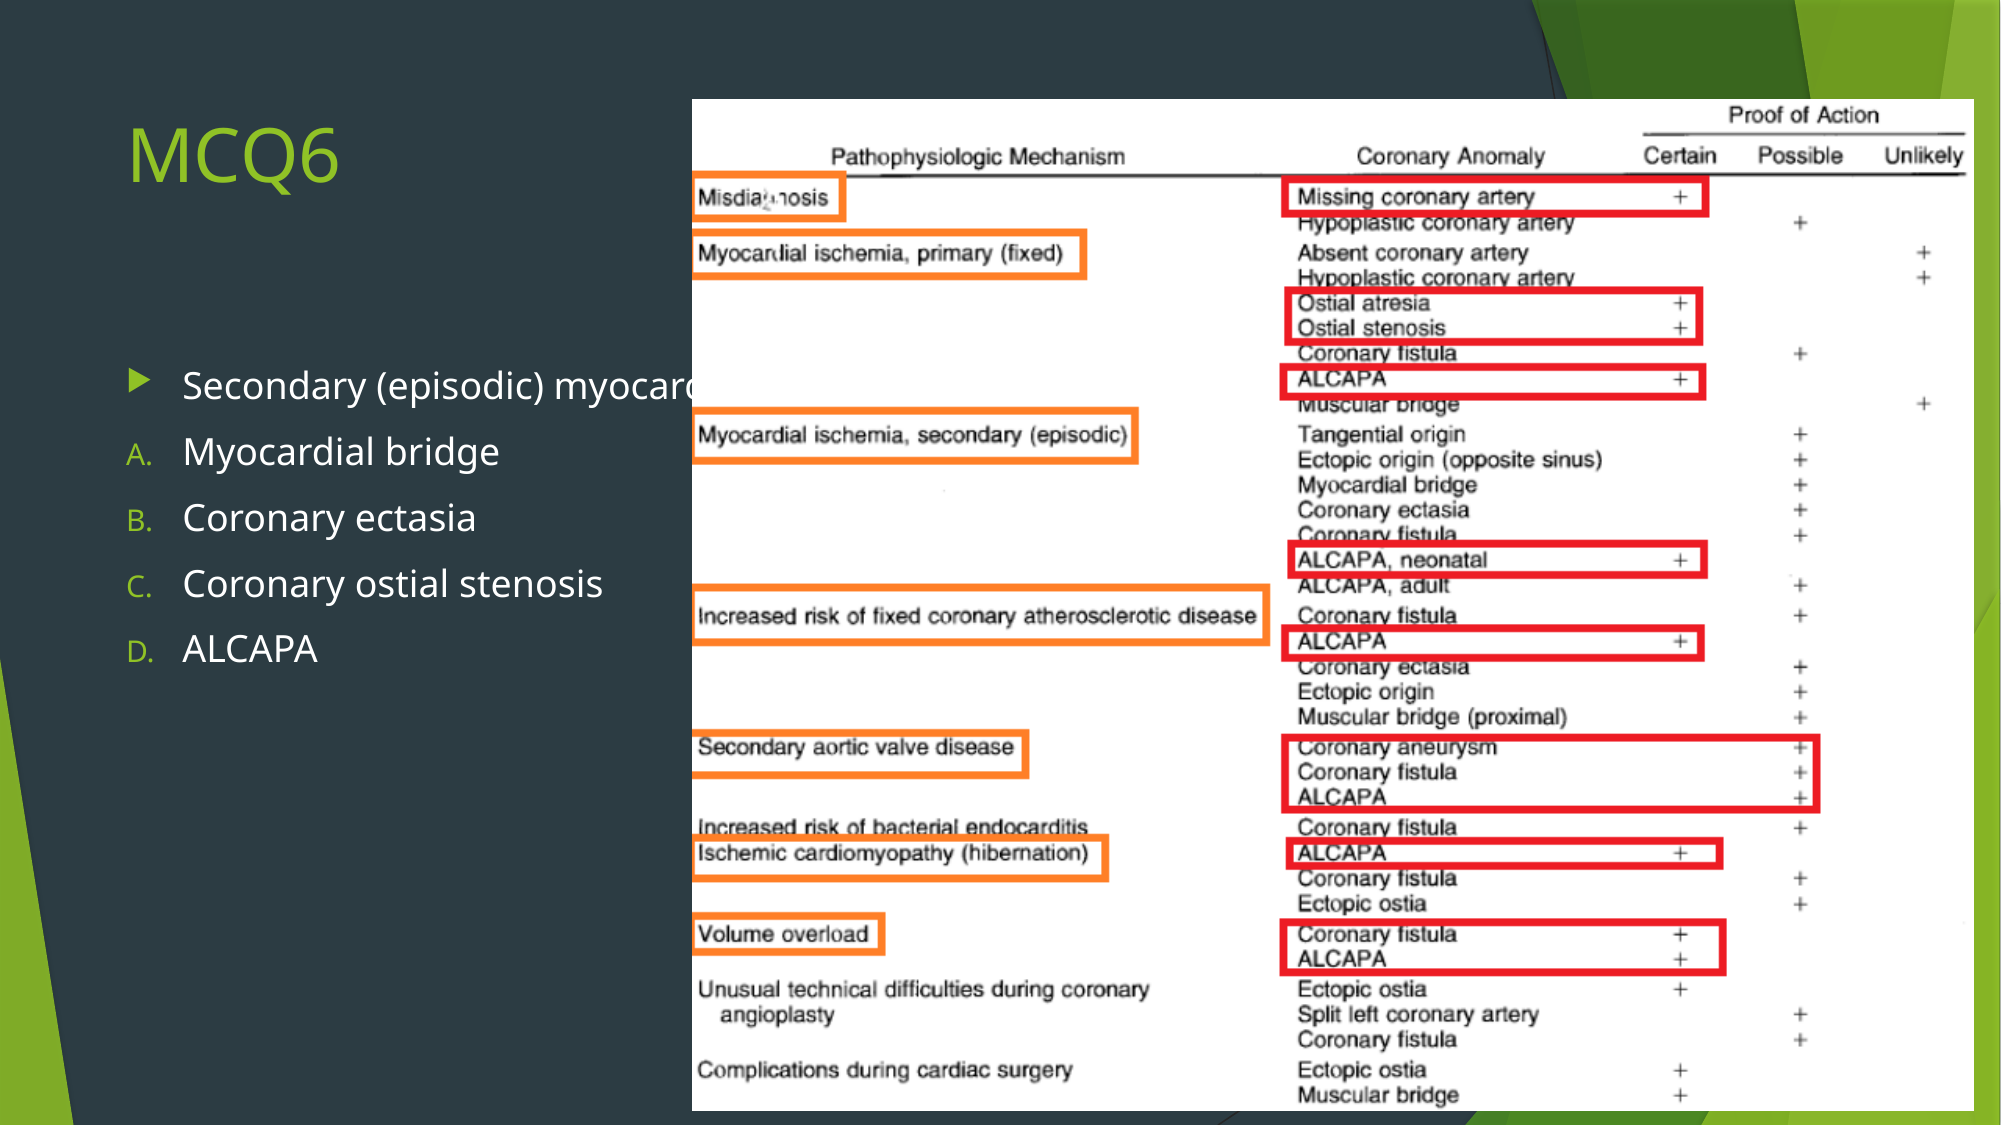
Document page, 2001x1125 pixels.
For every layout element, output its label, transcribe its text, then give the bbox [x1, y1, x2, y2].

list Secondary (episodic) myocardial ischemia is seen in all except Myocardial bridge Coronary ectasia Coronary ostial stenosis ALCAPA [111, 354, 687, 992]
title MCQ6 [111, 99, 692, 317]
picture [692, 99, 1975, 1112]
